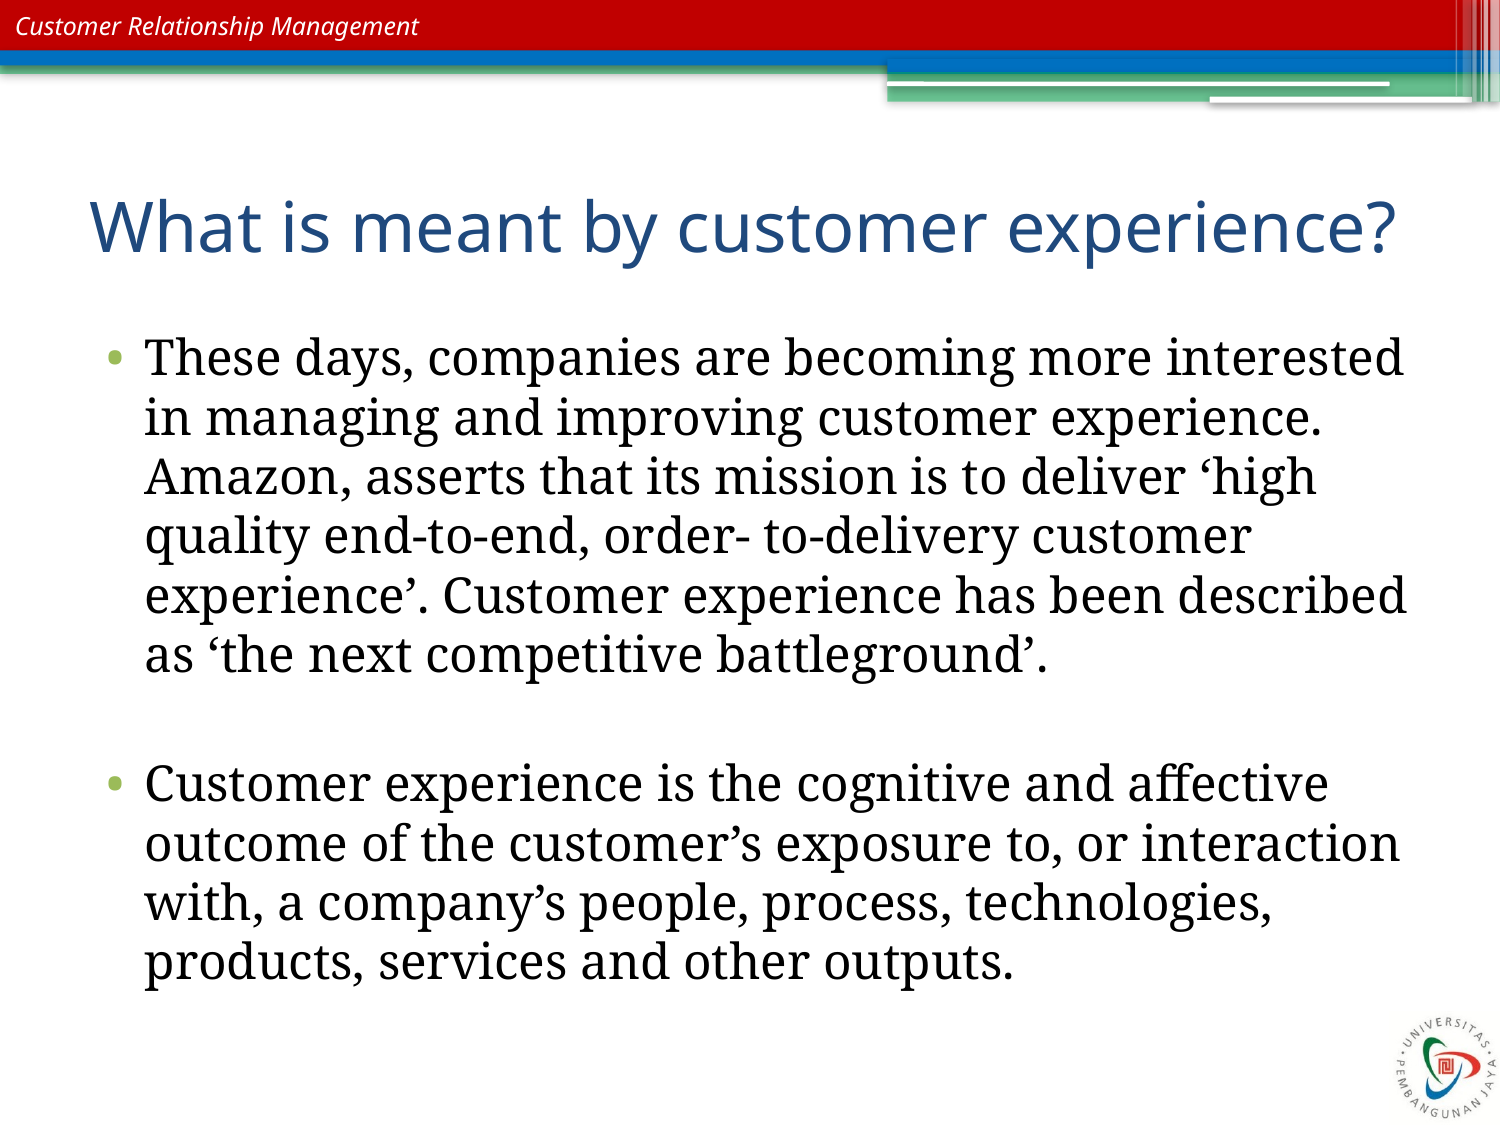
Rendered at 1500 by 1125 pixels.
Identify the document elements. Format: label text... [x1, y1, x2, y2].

picture [1389, 1011, 1500, 1125]
list These days, companies are becoming more interested in managing and improving customer experience. Amazon, asserts that its mission is to deliver ‘high quality end-to-end, order- to-delivery customer experience’. Customer experience has been described as ‘the next competitive battleground’. Customer experience is the cognitive and affective outcome of the customer’s exposure to, or interaction with, a company’s people, process, technologies, products, services and other outputs. [75, 318, 1425, 1029]
title What is meant by customer experience? [75, 137, 1425, 313]
